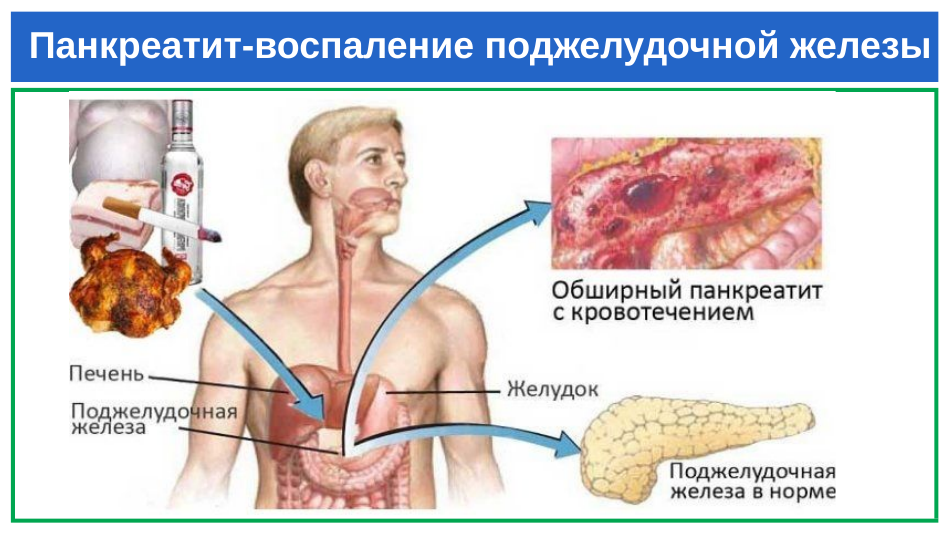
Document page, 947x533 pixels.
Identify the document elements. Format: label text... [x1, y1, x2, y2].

title Панкреатит-воспаление поджелудочной железы [12, 20, 947, 67]
picture [68, 90, 836, 516]
